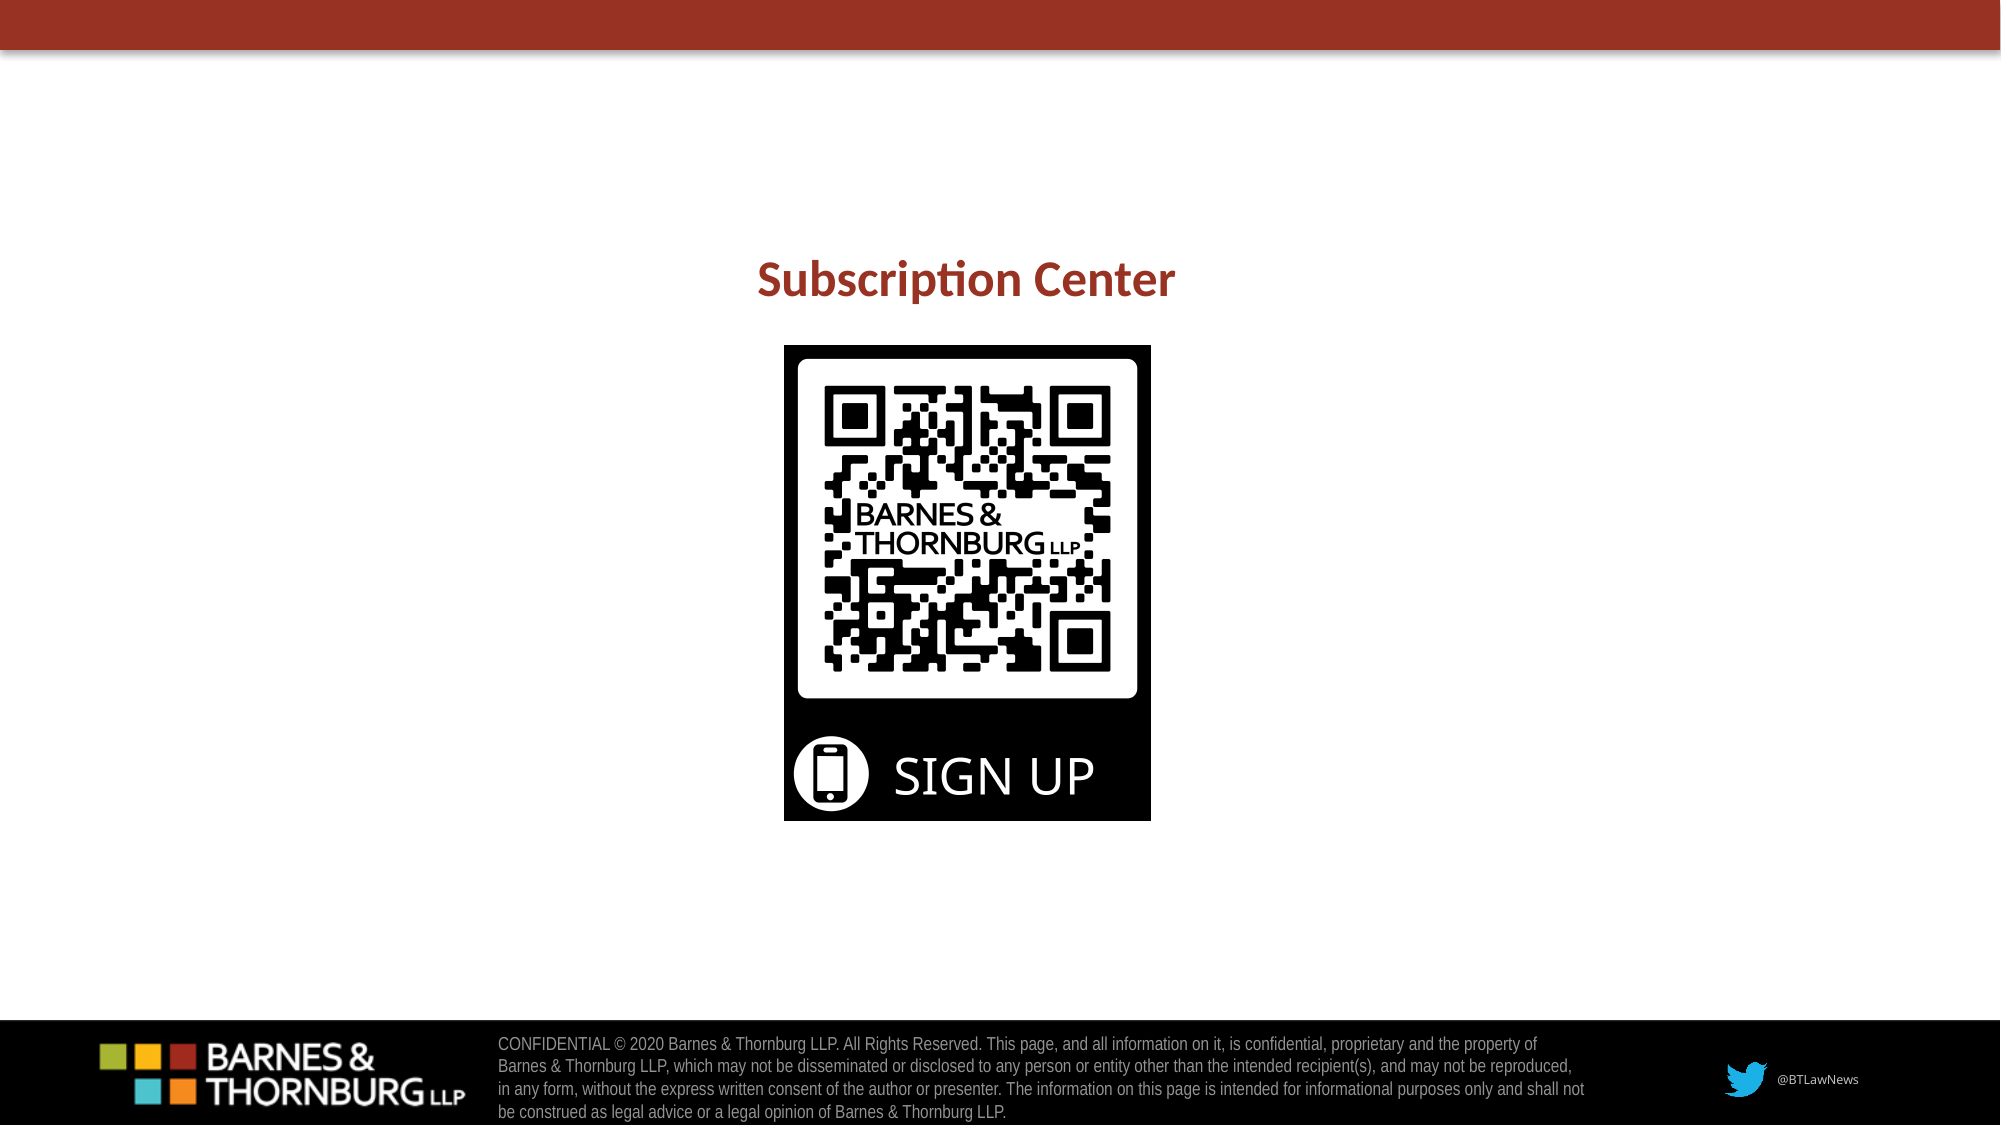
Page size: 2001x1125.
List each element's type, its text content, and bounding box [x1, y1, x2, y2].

text_box Subscription Center [643, 205, 1291, 346]
picture [0, 1020, 2000, 1125]
picture [783, 345, 1151, 821]
